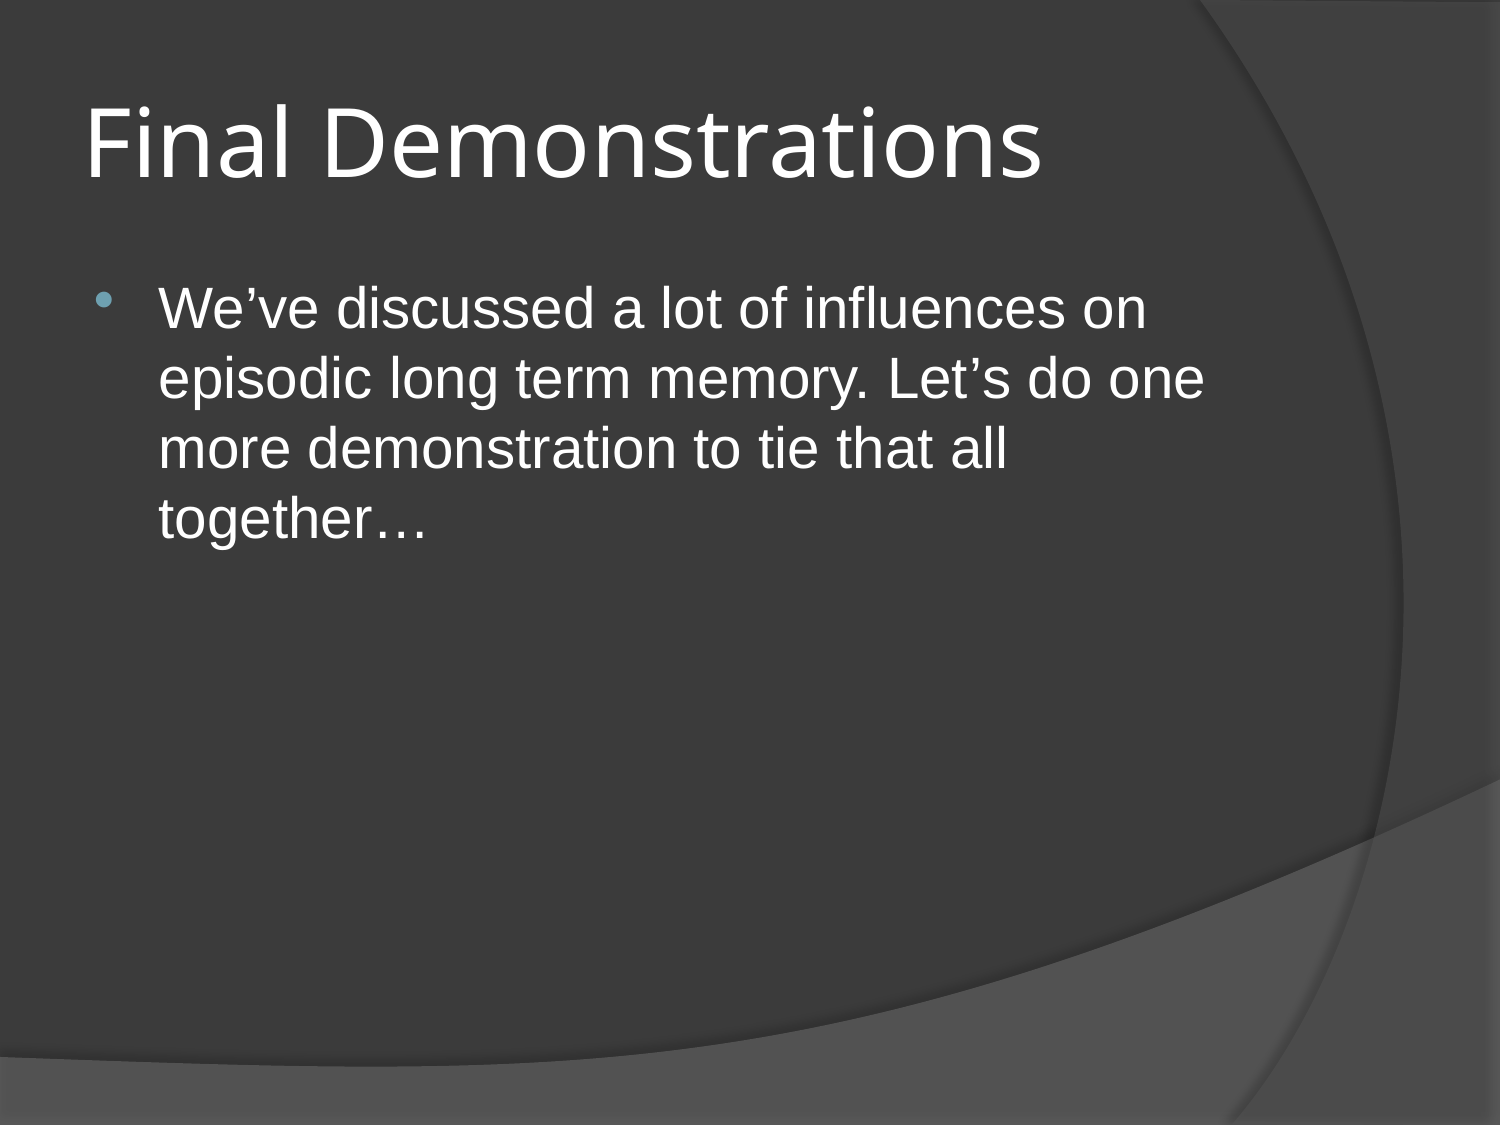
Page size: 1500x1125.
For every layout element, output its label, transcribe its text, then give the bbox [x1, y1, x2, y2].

list We’ve discussed a lot of influences on episodic long term memory. Let’s do one more demonstration to tie that all together… [75, 262, 1300, 1005]
title Final Demonstrations [75, 45, 1300, 233]
